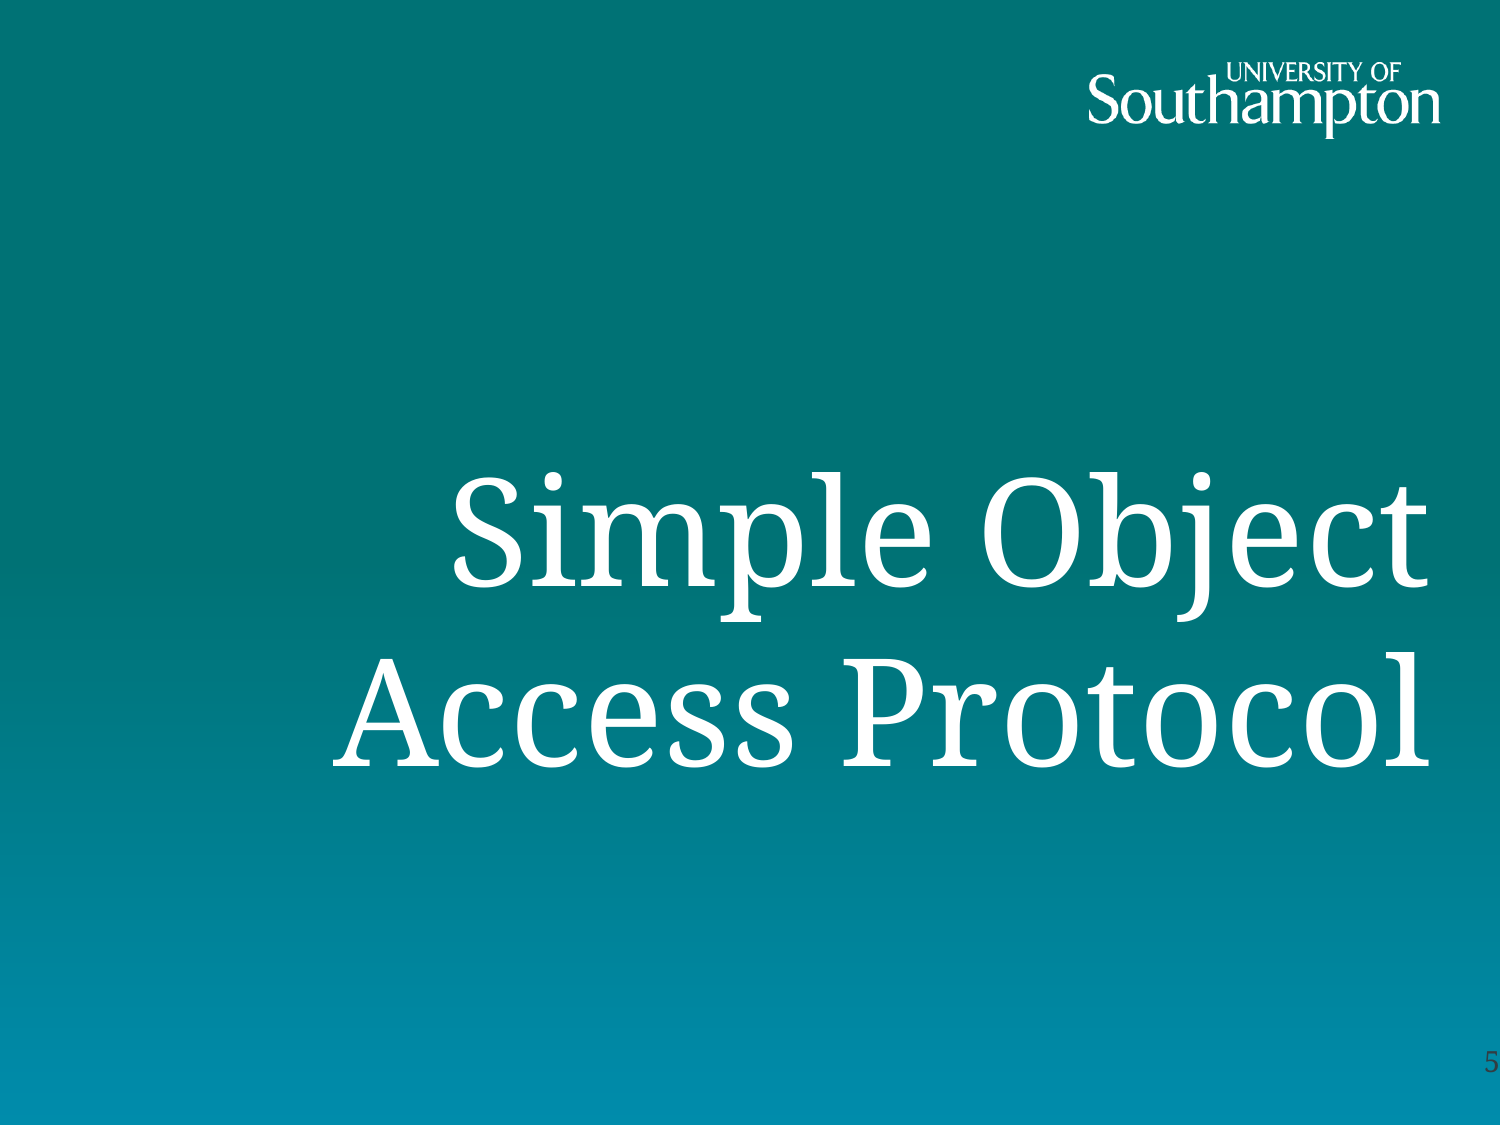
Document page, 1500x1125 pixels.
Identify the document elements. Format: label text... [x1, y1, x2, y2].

title Simple Object Access Protocol [52, 278, 1448, 954]
picture [1089, 62, 1441, 139]
slide_number 5 [1212, 1035, 1500, 1088]
